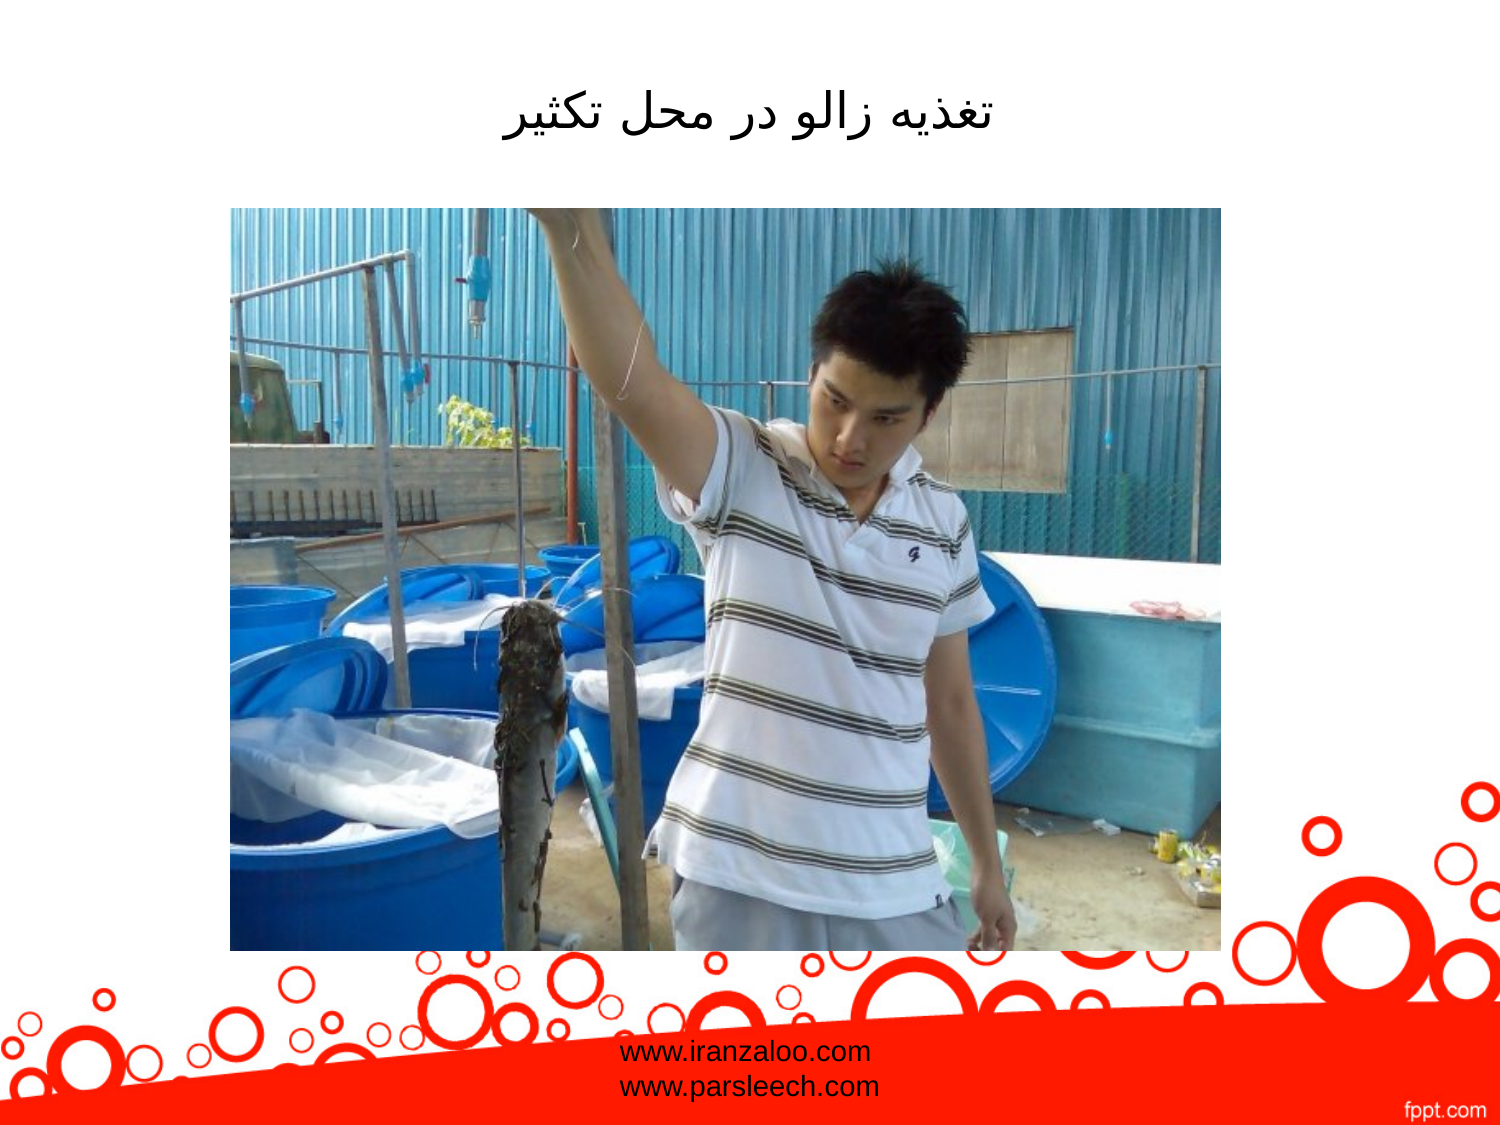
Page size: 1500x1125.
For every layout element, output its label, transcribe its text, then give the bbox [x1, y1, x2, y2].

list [229, 207, 1221, 951]
title تغذیه زالو در محل تکثیر [74, 44, 1426, 233]
picture [0, 0, 1500, 1125]
footer www.iranzaloo.com www.parsleech.com [512, 1024, 988, 1103]
